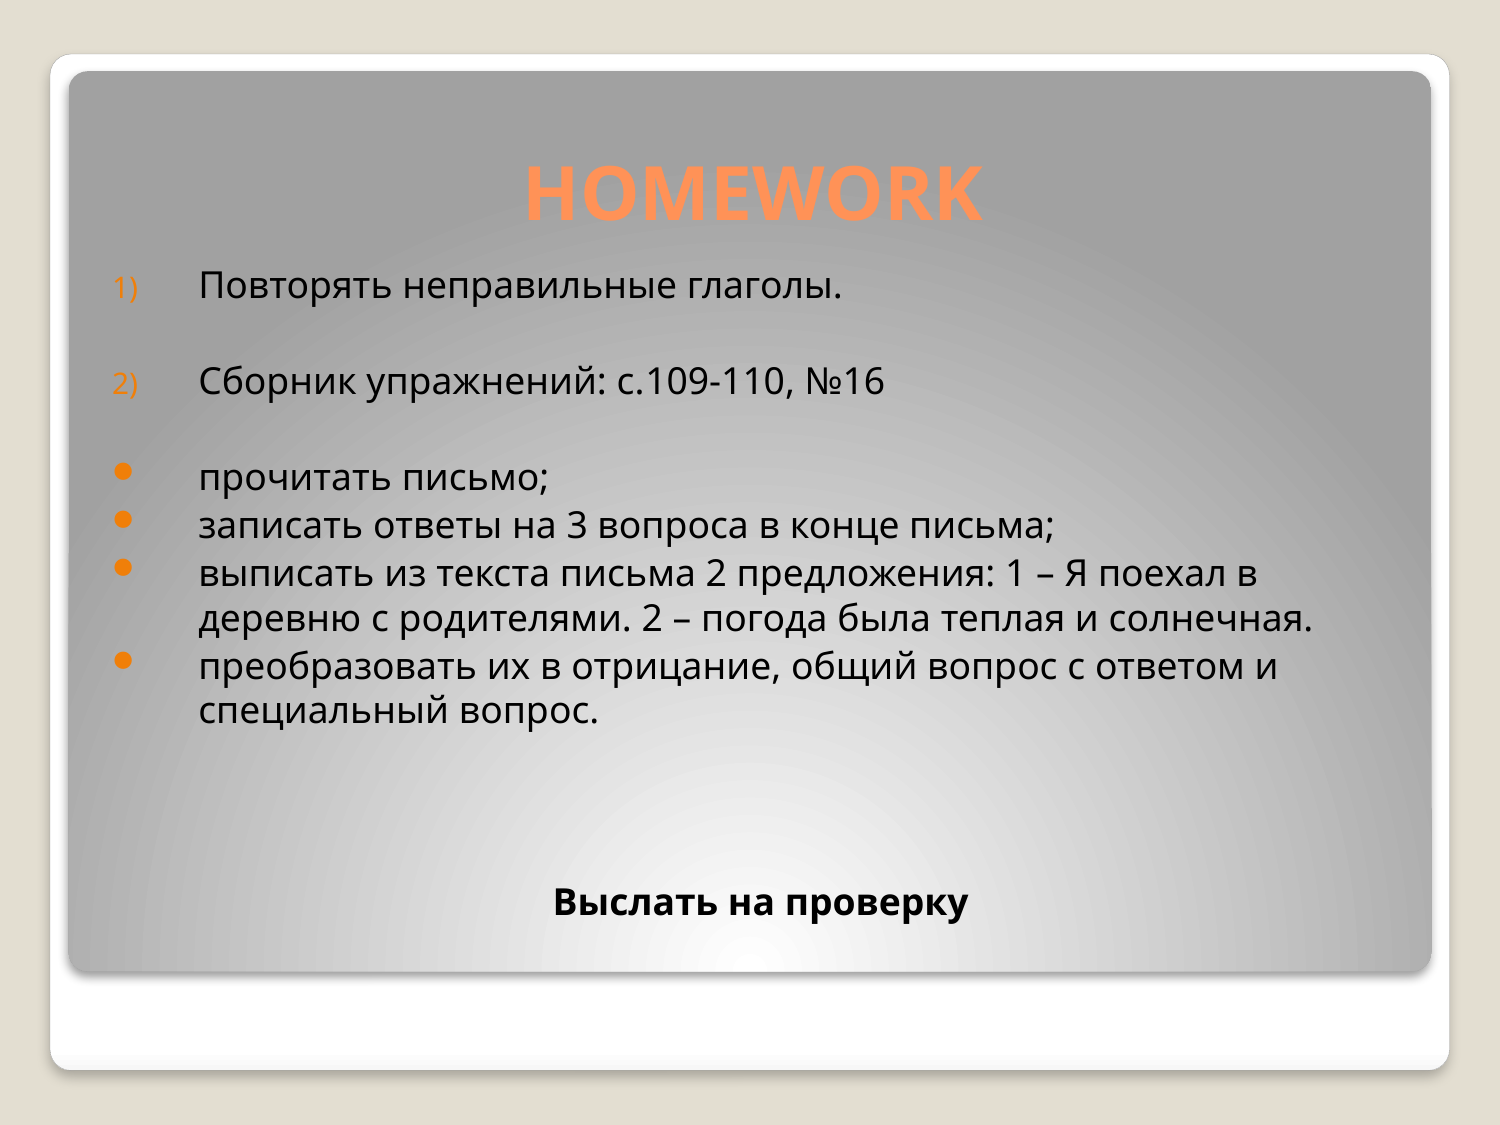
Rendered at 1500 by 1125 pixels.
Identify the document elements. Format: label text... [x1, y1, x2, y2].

list Повторять неправильные глаголы. Сборник упражнений: с.109-110, №16 прочитать письмо; записать ответы на 3 вопроса в конце письма; выписать из текста письма 2 предложения: 1 – Я поехал в деревню с родителями. 2 – погода была теплая и солнечная. преобразовать их в отрицание, общий вопрос с ответом и специальный вопрос. Выслать на проверку [82, 246, 1425, 934]
title HOMEWORK [82, 70, 1425, 243]
